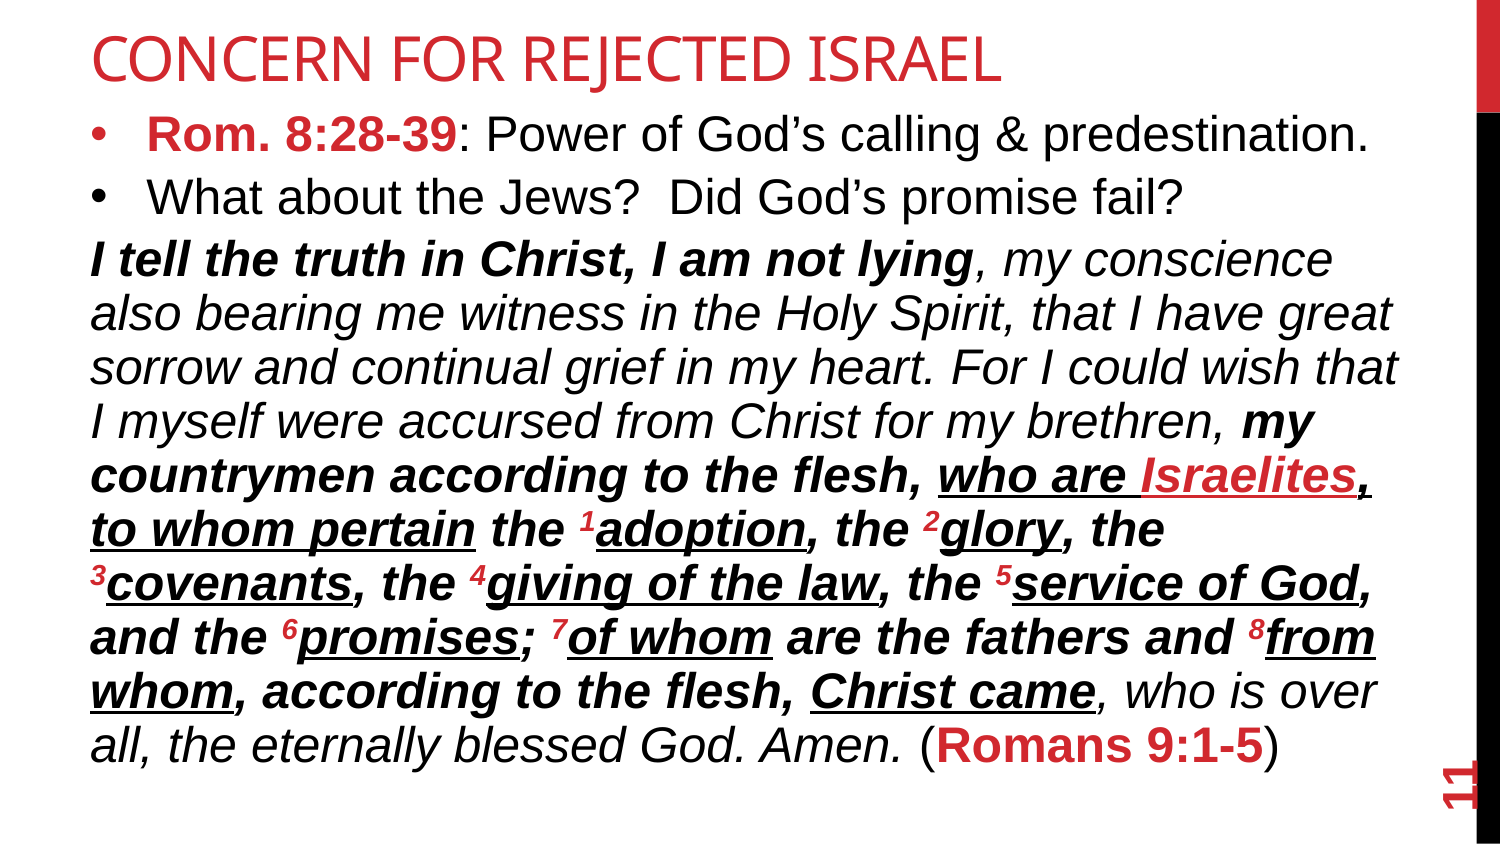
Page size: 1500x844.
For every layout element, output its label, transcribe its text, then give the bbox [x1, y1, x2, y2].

slide_number 11 [1427, 665, 1488, 828]
list Rom. 8:28-39: Power of God’s calling & predestination. What about the Jews? Did God’s promise fail? I tell the truth in Christ, I am not lying, my conscience also bearing me witness in the Holy Spirit, that I have great sorrow and continual grief in my heart. For I could wish that I myself were accursed from Christ for my brethren, my countrymen according to the flesh, who are Israelites, to whom pertain the 1adoption, the 2glory, the 3covenants, the 4giving of the law, the 5service of God, and the 6promises; 7of whom are the fathers and 8from whom, according to the flesh, Christ came, who is over all, the eternally blessed God. Amen. (Romans 9:1-5) [75, 101, 1425, 811]
title Concern For Rejected Israel [75, 11, 1425, 101]
